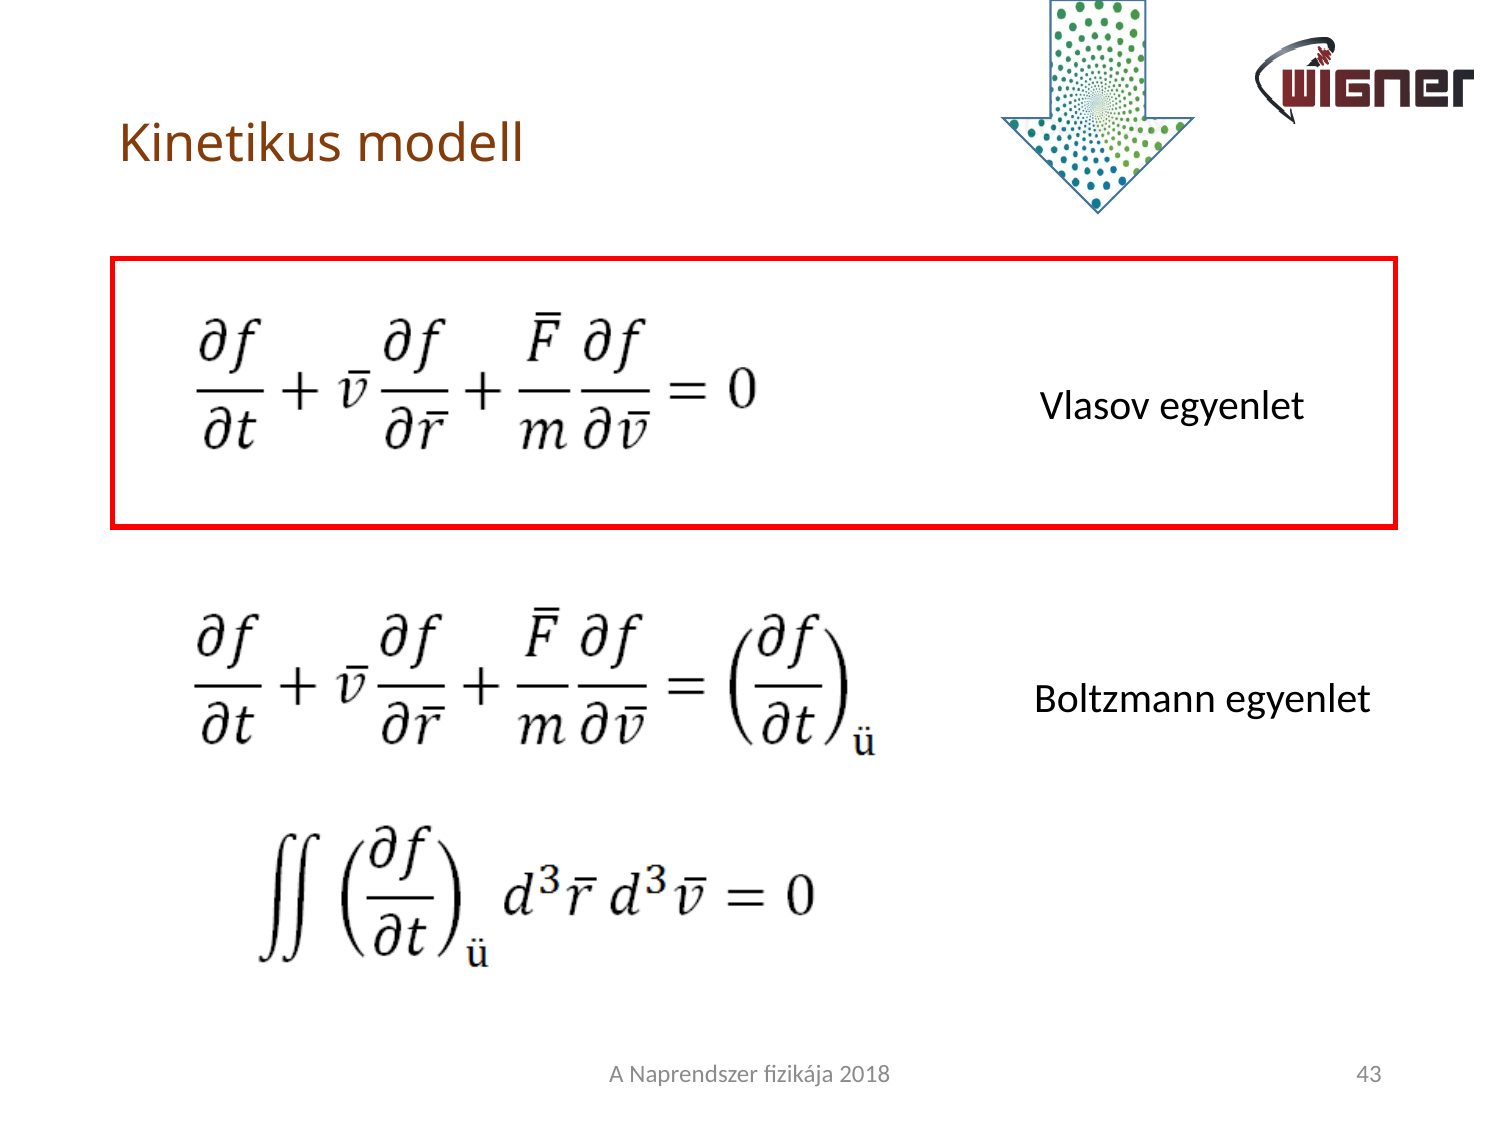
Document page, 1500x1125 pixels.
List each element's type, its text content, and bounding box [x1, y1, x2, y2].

text_box [111, 257, 1397, 528]
text_box [1000, 0, 1196, 215]
picture [1255, 37, 1474, 124]
picture [60, 564, 1040, 1011]
slide_number 43 [1059, 1042, 1397, 1103]
text_box Boltzmann egyenlet [1040, 663, 1418, 728]
title Kinetikus modell [103, 101, 1397, 248]
footer A Naprendszer fizikája 2018 [496, 1042, 1004, 1103]
picture [0, 278, 908, 476]
